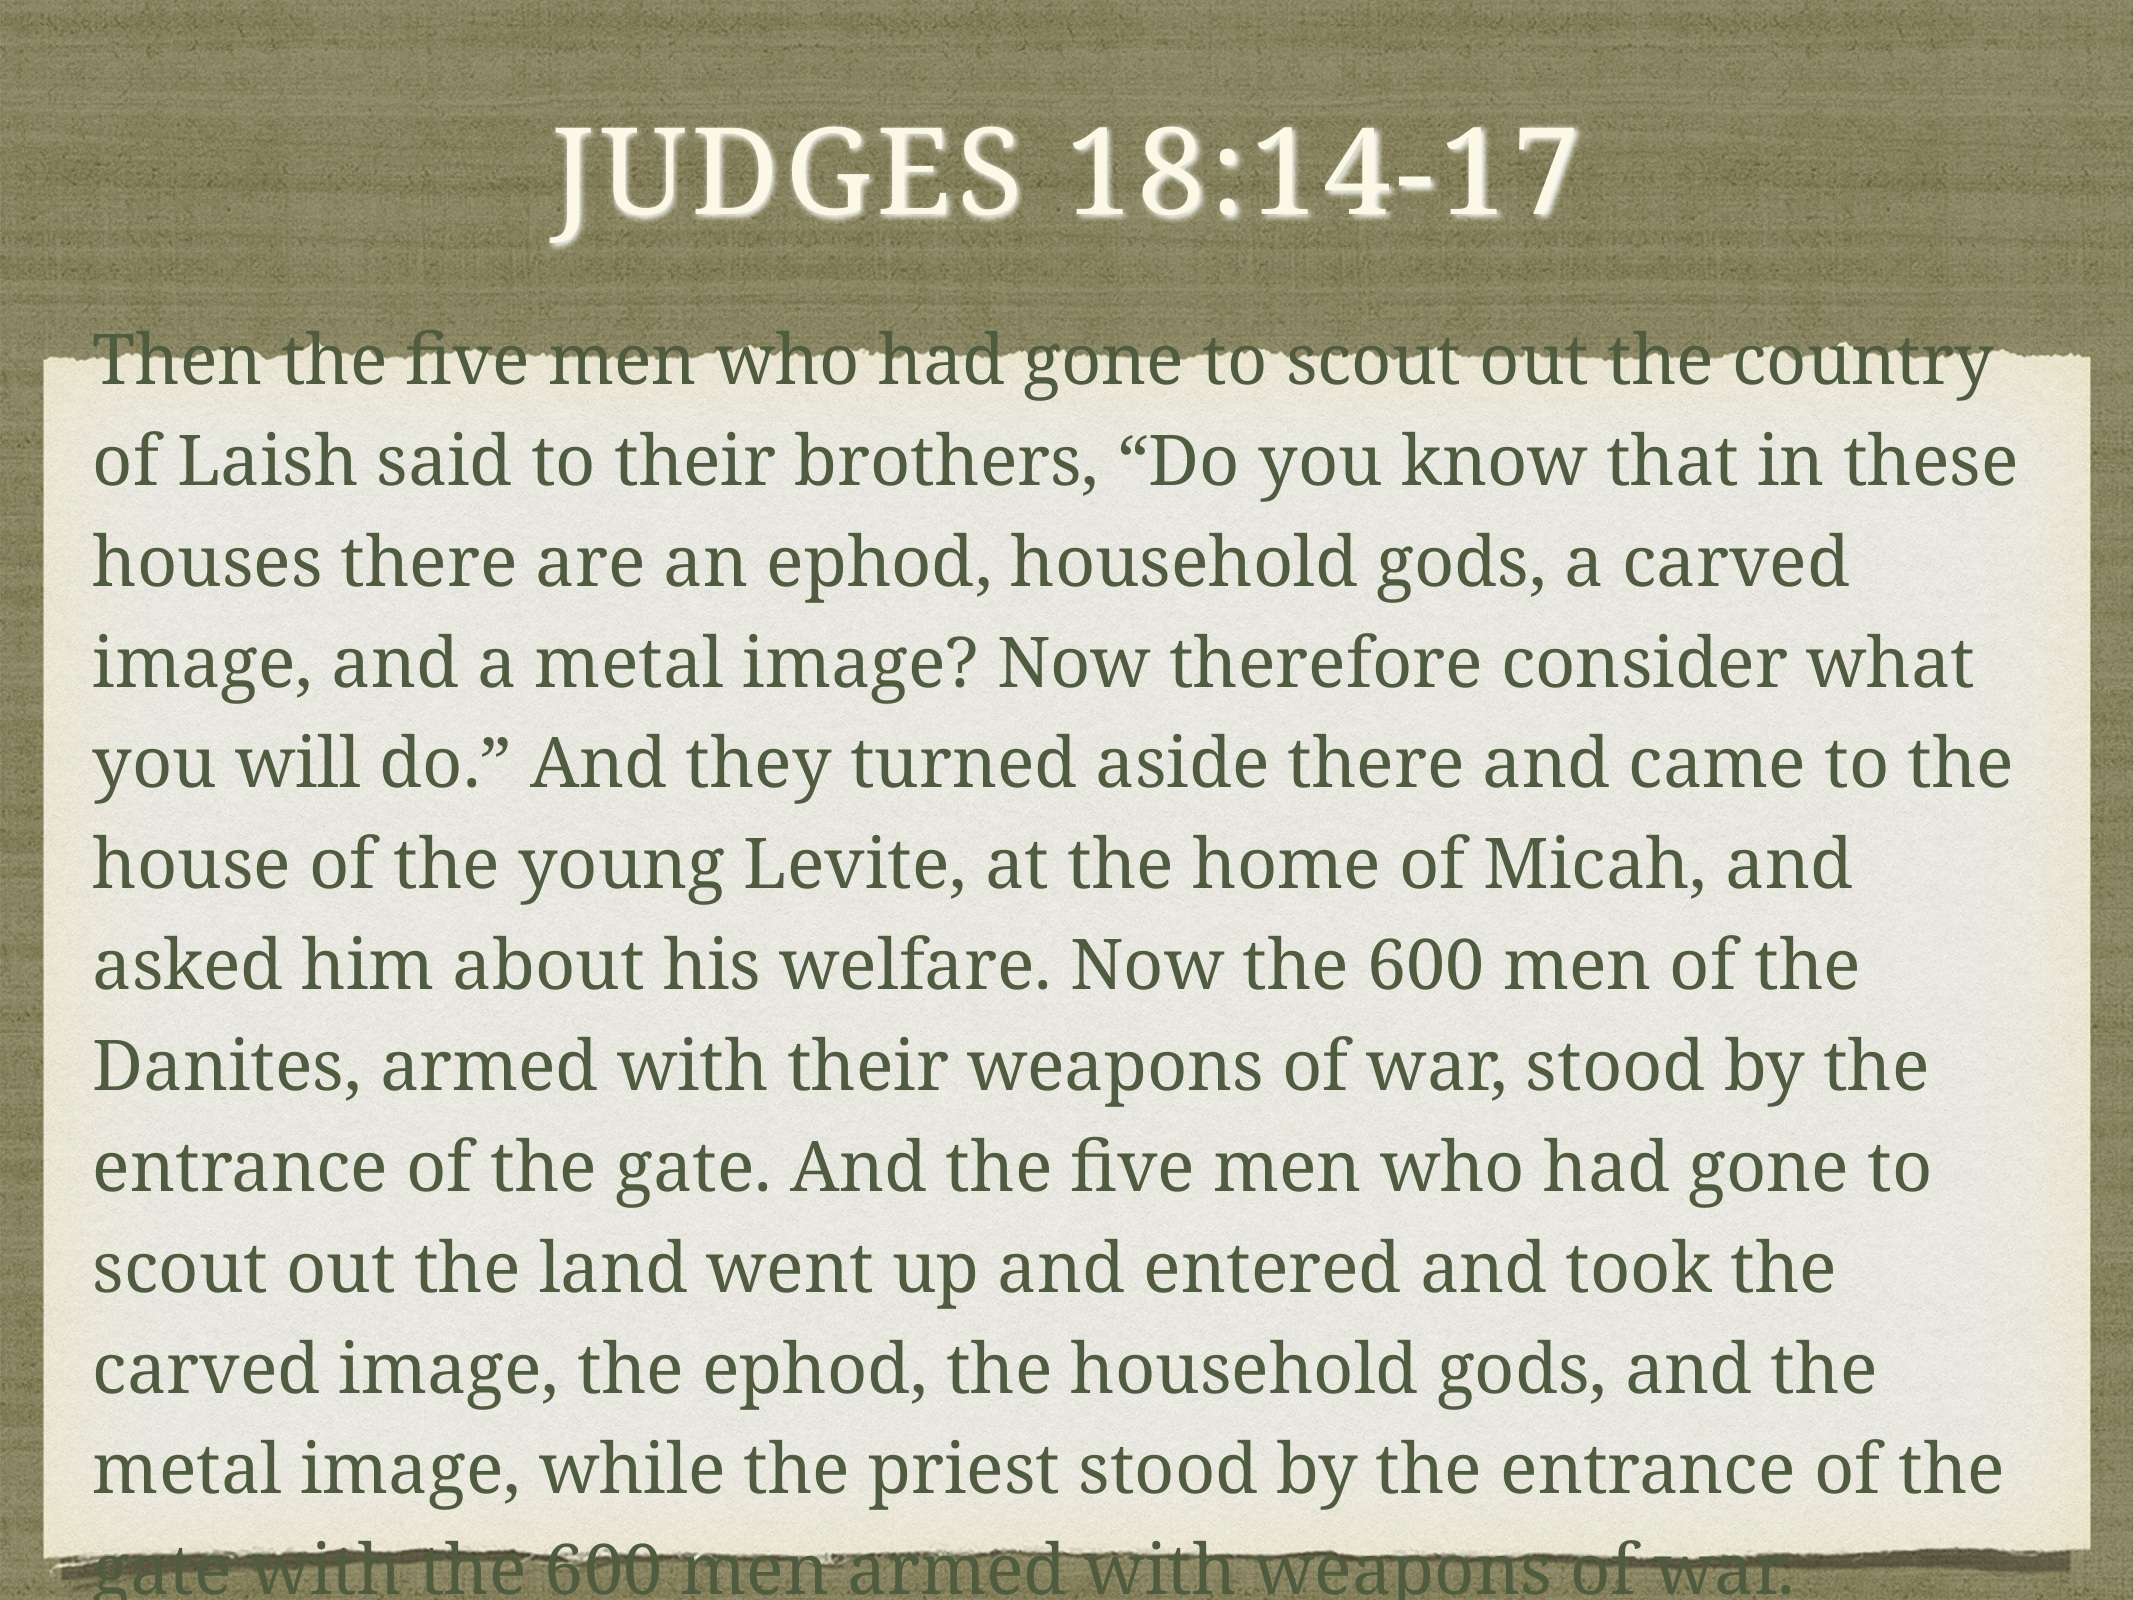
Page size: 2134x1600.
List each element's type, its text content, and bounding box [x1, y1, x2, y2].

title Judges 18:14-17 [134, 7, 1999, 343]
list Then the five men who had gone to scout out the country of Laish said to their brothers, “Do you know that in these houses there are an ephod, household gods, a carved image, and a metal image? Now therefore consider what you will do.” And they turned aside there and came to the house of the young Levite, at the home of Micah, and asked him about his welfare. Now the 600 men of the Danites, armed with their weapons of war, stood by the entrance of the gate. And the five men who had gone to scout out the land went up and entered and took the carved image, the ephod, the household gods, and the metal image, while the priest stood by the entrance of the gate with the 600 men armed with weapons of war. [84, 375, 2050, 1532]
picture [0, 0, 2134, 1600]
